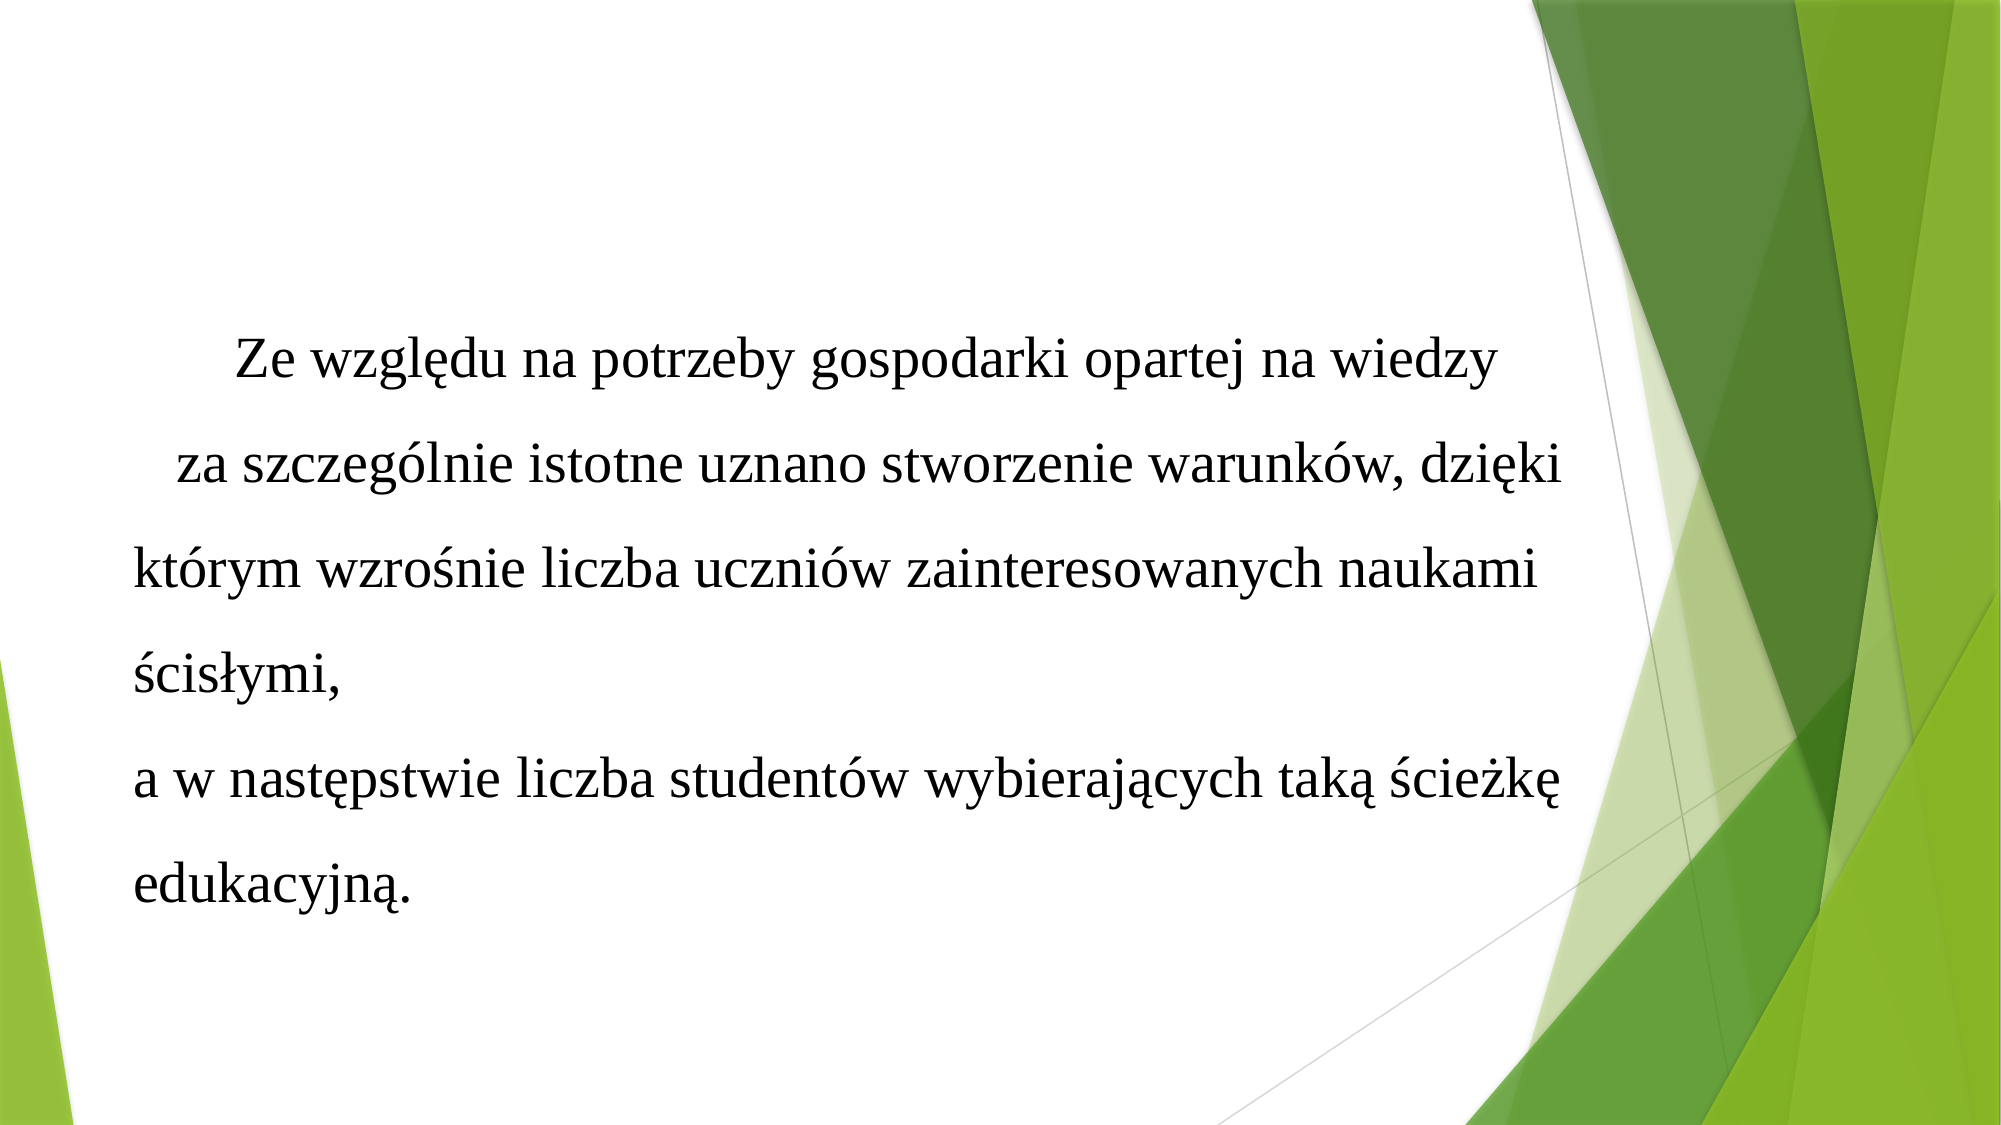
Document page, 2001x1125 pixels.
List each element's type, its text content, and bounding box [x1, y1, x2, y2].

list [118, 185, 1844, 914]
text_box Ze względu na potrzeby gospodarki opartej na wiedzy za szczególnie istotne uznano stworzenie warunków, dzięki którym wzrośnie liczba uczniów zainteresowanych naukami ścisłymi, a w następstwie liczba studentów wybierających taką ścieżkę edukacyjną. [118, 277, 1725, 922]
